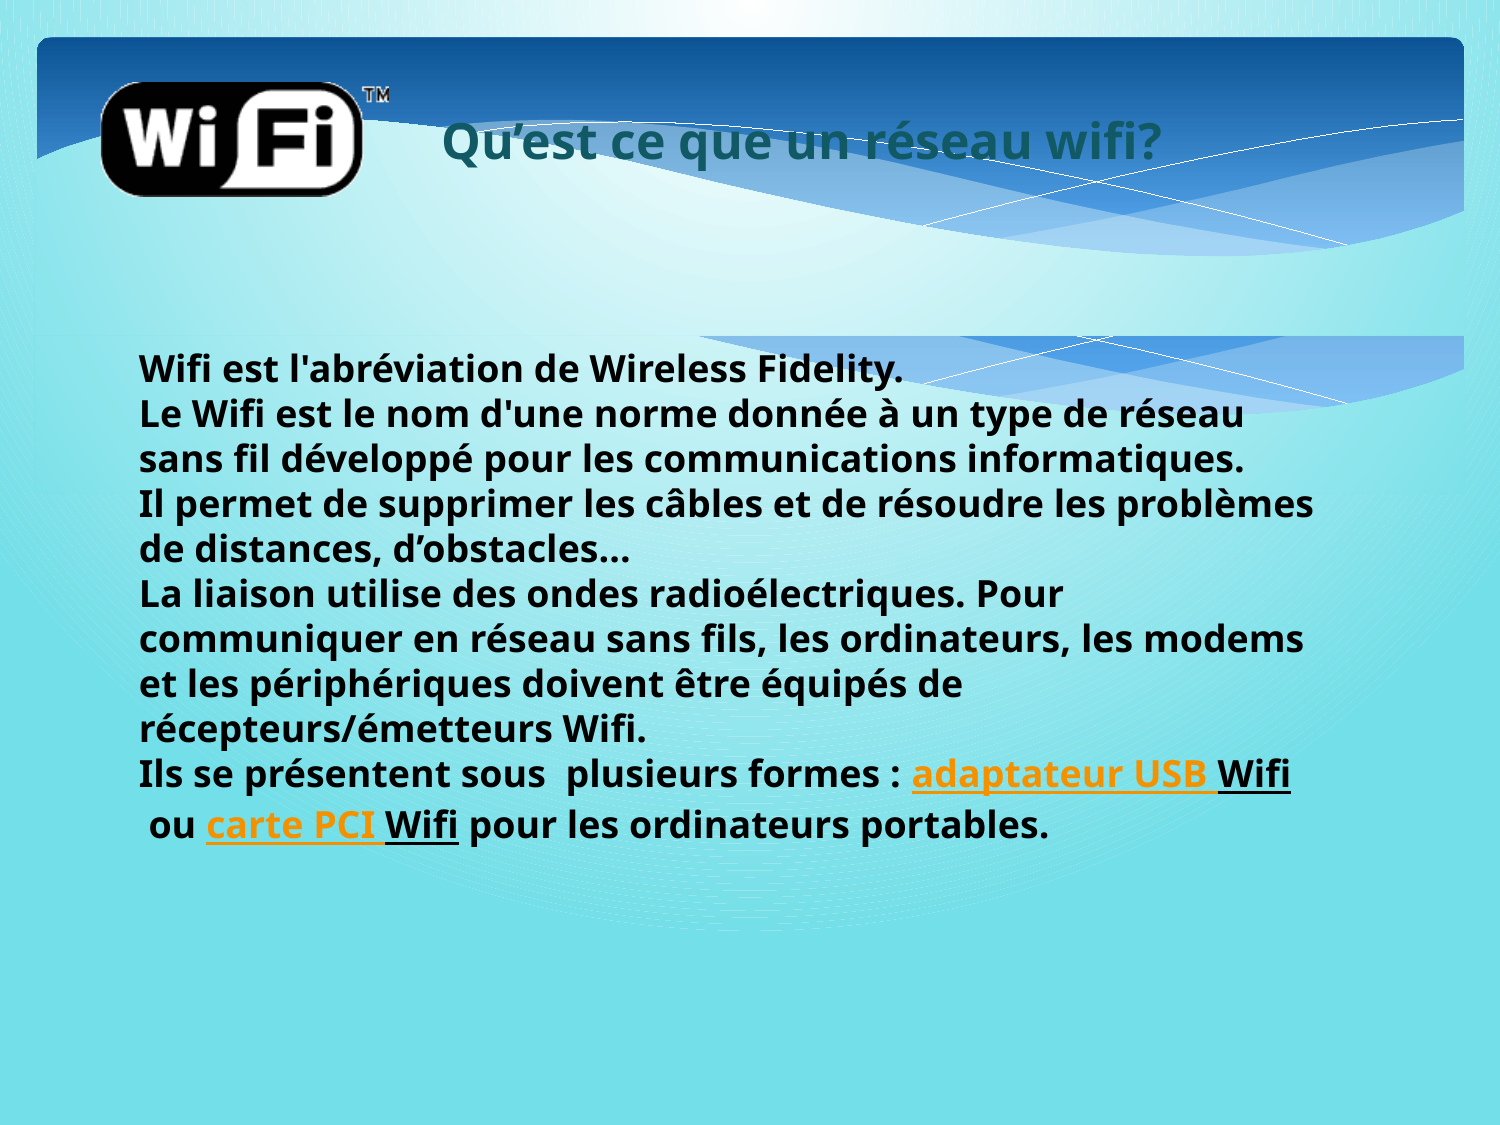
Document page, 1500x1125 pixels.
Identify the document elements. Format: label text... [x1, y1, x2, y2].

text_box Wifi est l'abréviation de Wireless Fidelity. Le Wifi est le nom d'une norme donnée à un type de réseau sans fil développé pour les communications informatiques. Il permet de supprimer les câbles et de résoudre les problèmes de distances, d’obstacles... La liaison utilise des ondes radioélectriques. Pour communiquer en réseau sans fils, les ordinateurs, les modems et les périphériques doivent être équipés de récepteurs/émetteurs Wifi. Ils se présentent sous plusieurs formes : adaptateur USB Wifi ou carte PCI Wifi pour les ordinateurs portables. [123, 338, 1341, 860]
text_box Qu’est ce que un réseau wifi? [426, 101, 1178, 177]
picture [76, 82, 389, 197]
